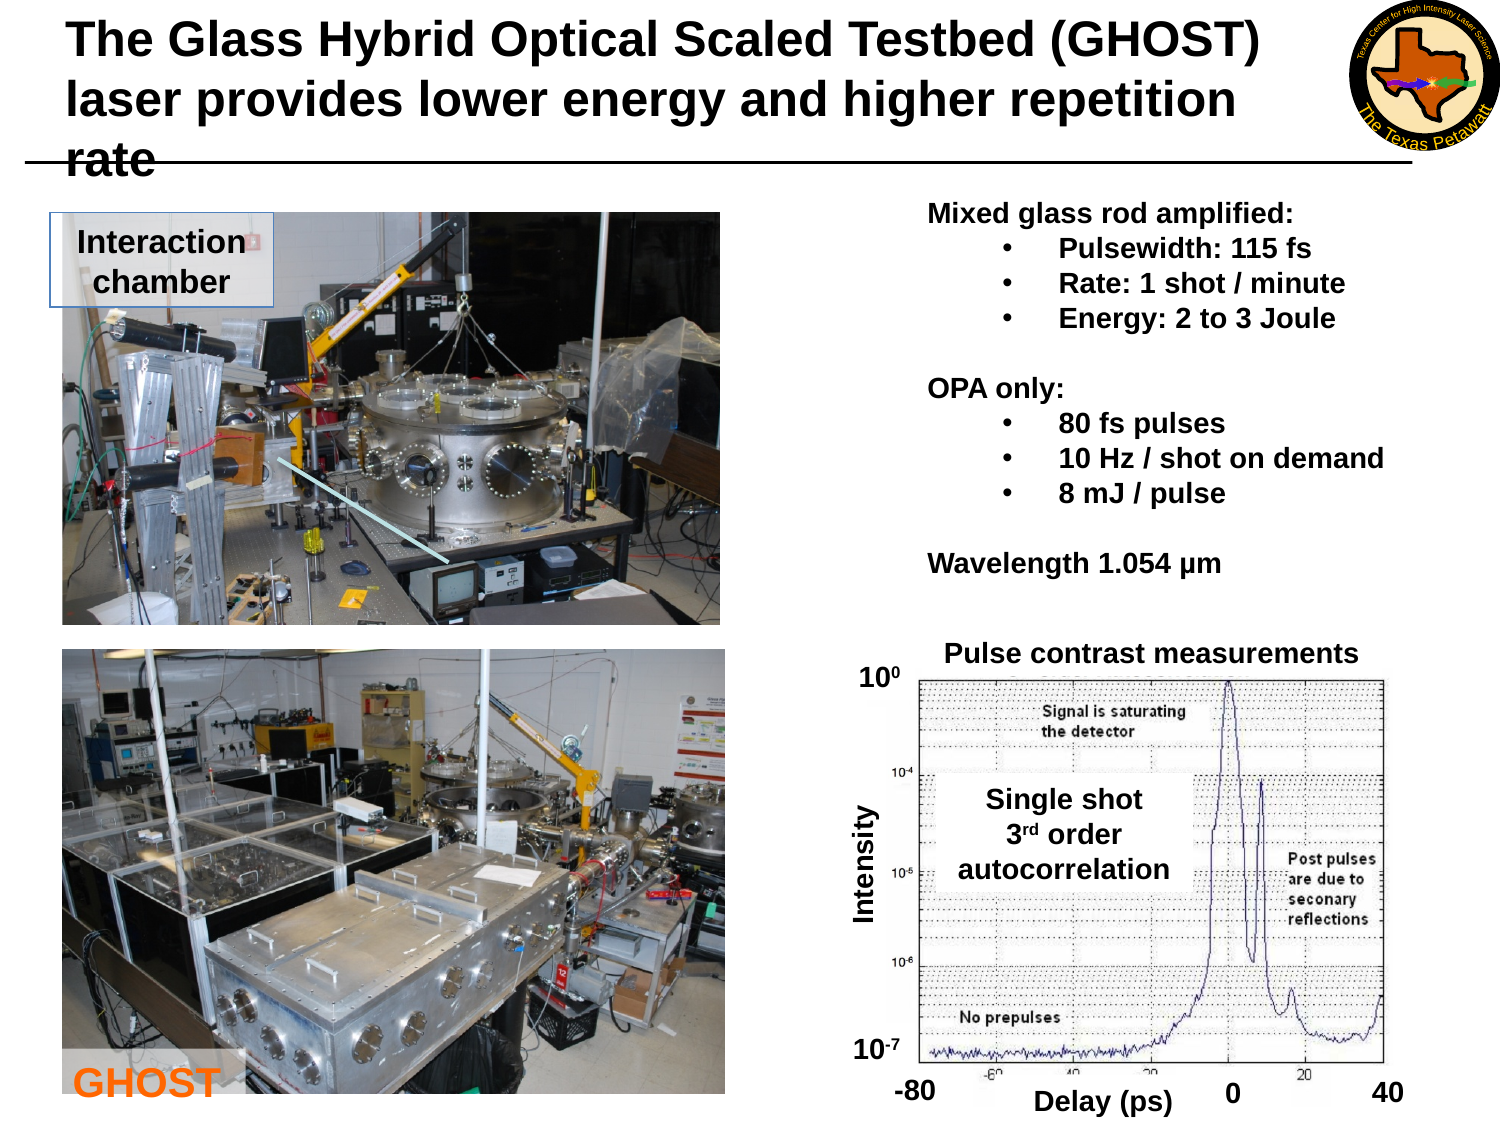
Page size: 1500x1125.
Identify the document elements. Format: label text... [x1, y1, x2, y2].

title The Glass Hybrid Optical Scaled Testbed (GHOST) laser provides lower energy and higher repetition rate [49, 37, 1301, 156]
text_box Mixed glass rod amplified: Pulsewidth: 115 fs Rate: 1 shot / minute Energy: 2 to 3 Joule OPA only: 80 fs pulses 10 Hz / shot on demand 8 mJ / pulse Wavelength 1.054 µm [912, 187, 1433, 587]
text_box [277, 458, 449, 563]
text_box Interaction chamber [49, 212, 60, 307]
picture [62, 212, 721, 626]
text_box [799, 626, 1446, 1125]
picture [62, 649, 726, 1094]
text_box GHOST [48, 1048, 246, 1114]
